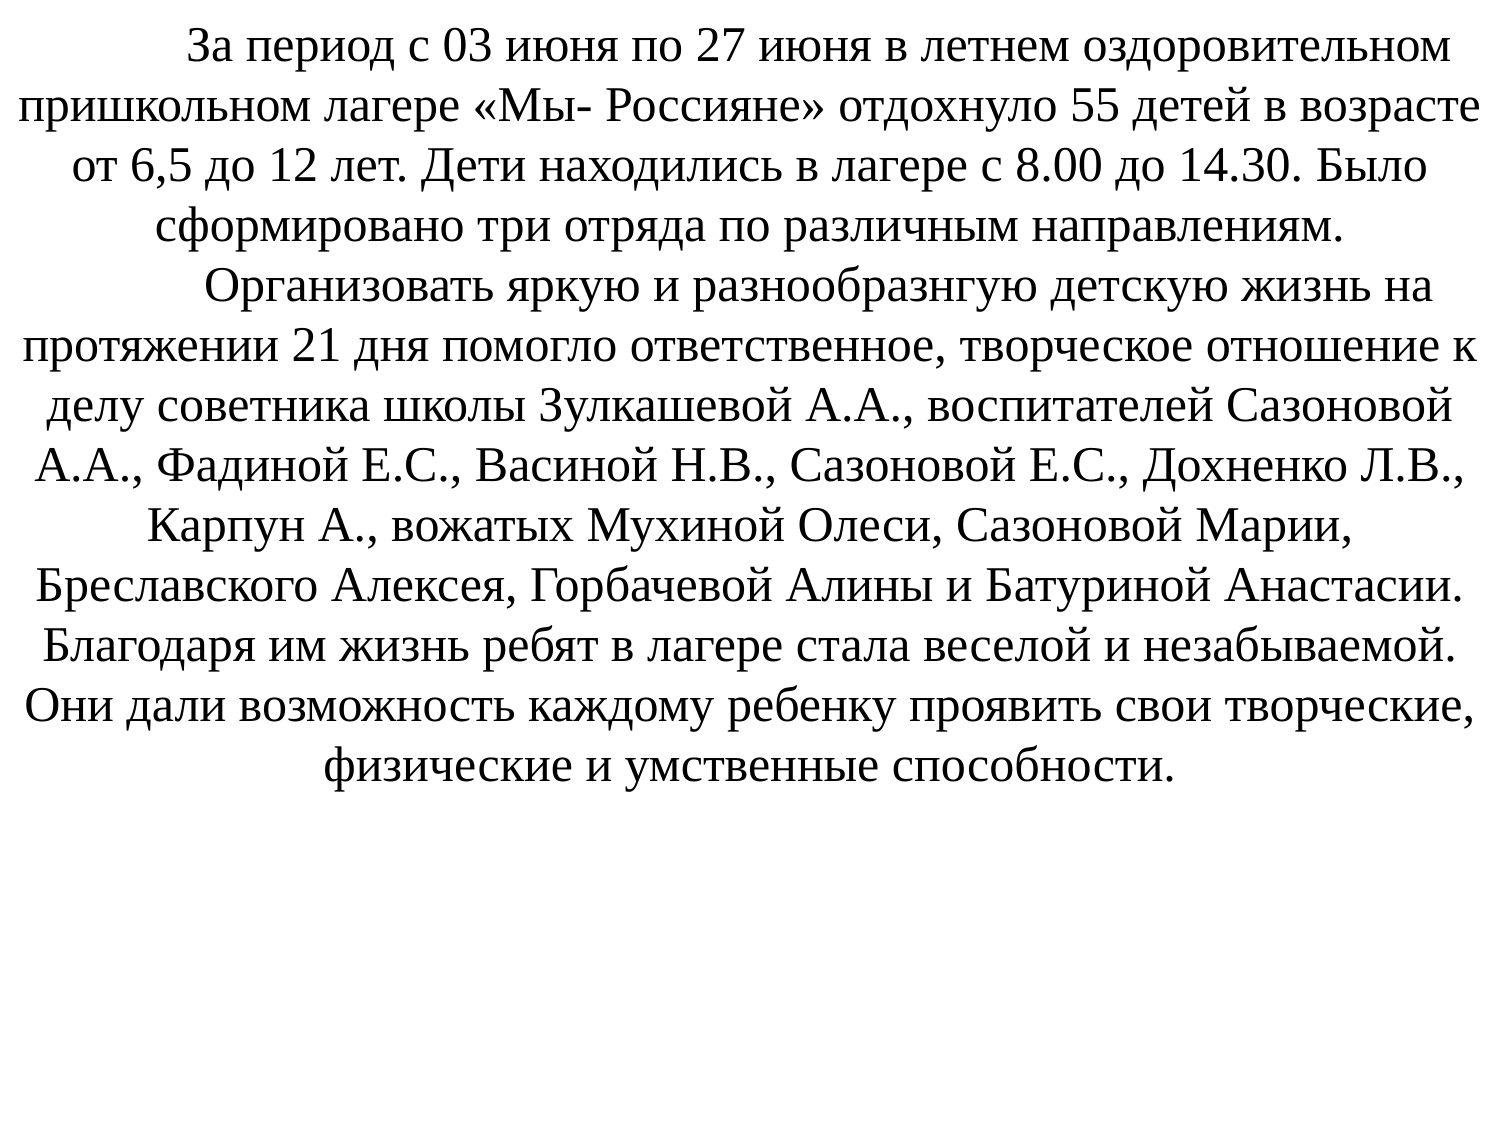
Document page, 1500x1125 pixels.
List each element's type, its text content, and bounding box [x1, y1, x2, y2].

text_box За период с 03 июня по 27 июня в летнем оздоровительном пришкольном лагере «Мы- Россияне» отдохнуло 55 детей в возрасте от 6,5 до 12 лет. Дети находились в лагере с 8.00 до 14.30. Было сформировано три отряда по различным направлениям. Организовать яркую и разнообразнгую детскую жизнь на протяжении 21 дня помогло ответственное, творческое отношение к делу советника школы Зулкашевой А.А., воспитателей Сазоновой А.А., Фадиной Е.С., Васиной Н.В., Сазоновой Е.С., Дохненко Л.В., Карпун А., вожатых Мухиной Олеси, Сазоновой Марии, Бреславского Алексея, Горбачевой Алины и Батуриной Анастасии. Благодаря им жизнь ребят в лагере стала веселой и незабываемой. Они дали возможность каждому ребенку проявить свои творческие, физические и умственные способности. [0, 3, 1500, 799]
